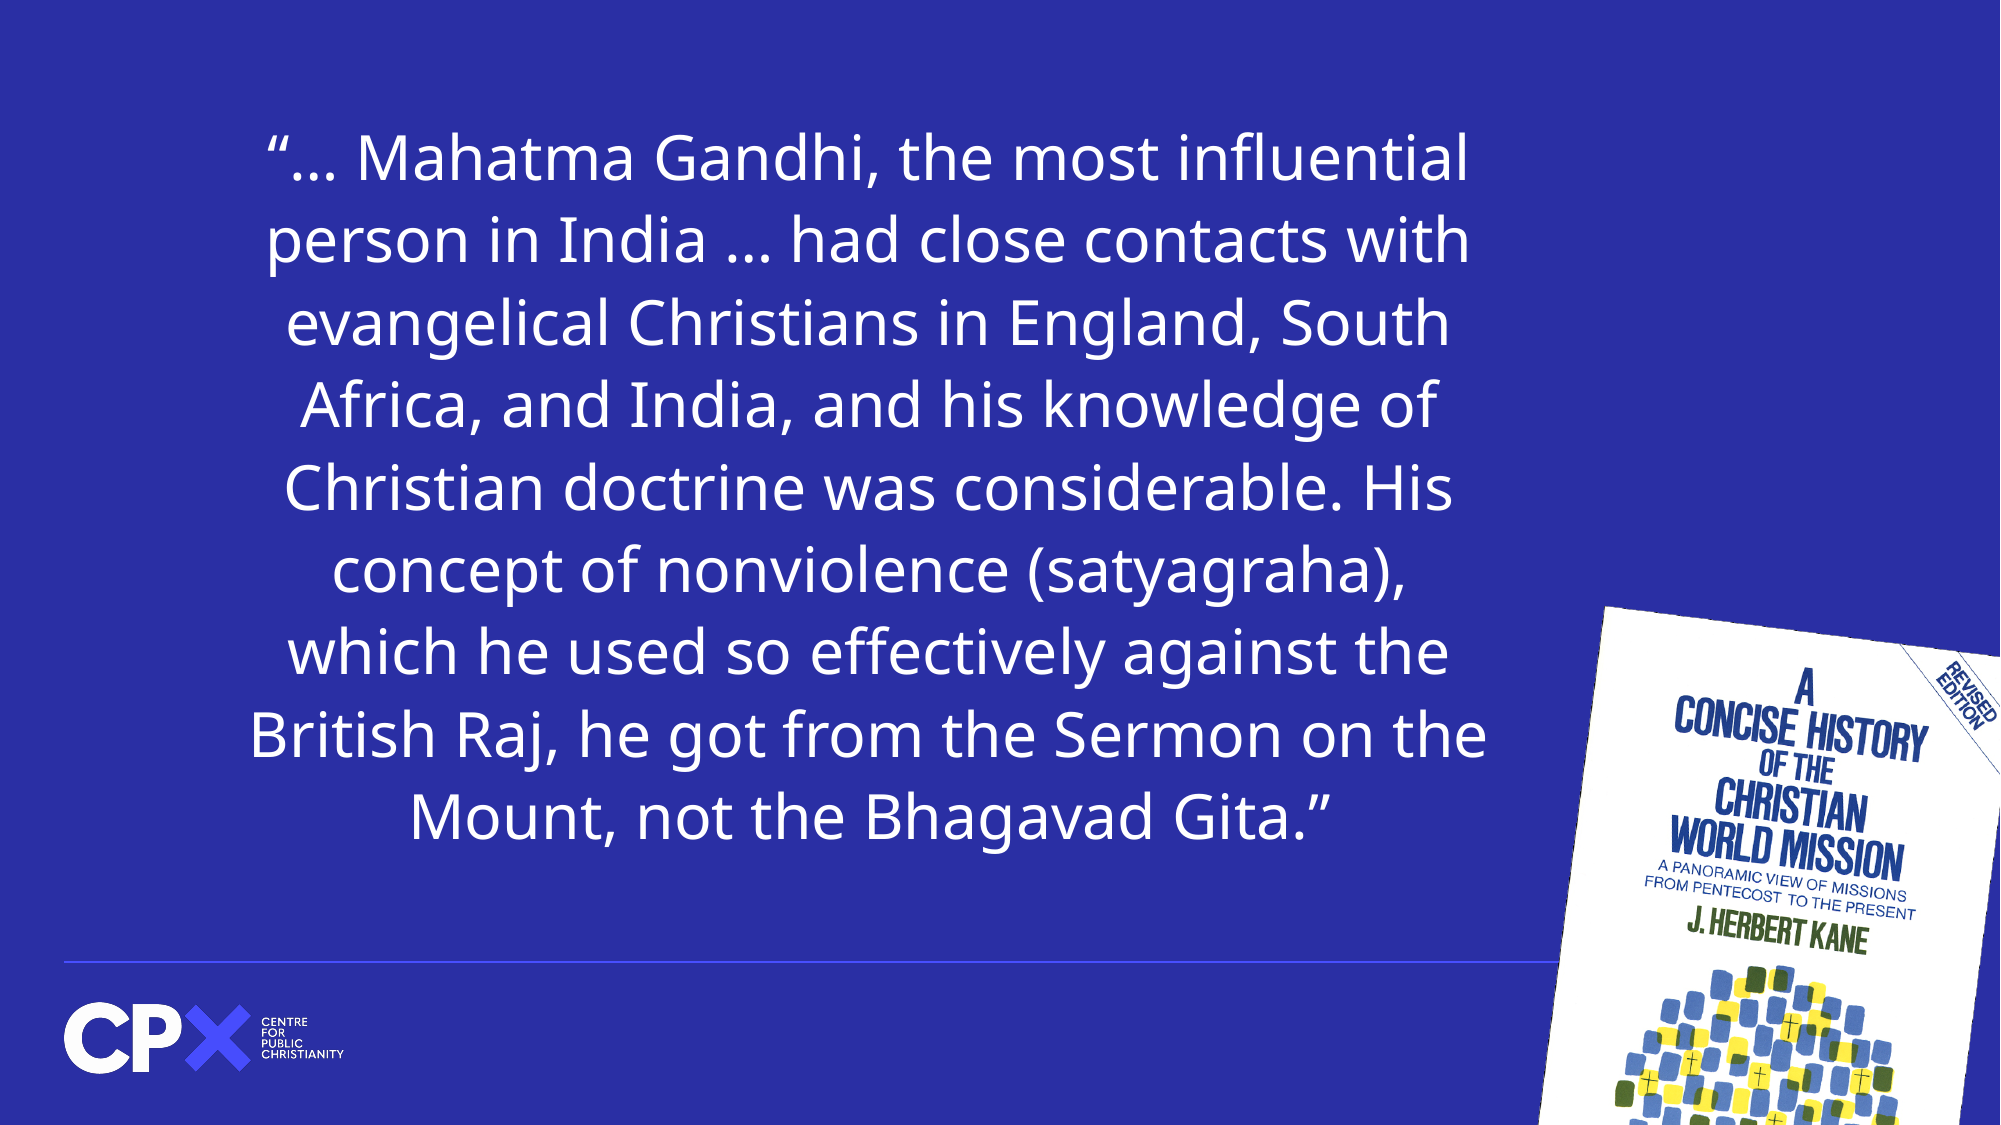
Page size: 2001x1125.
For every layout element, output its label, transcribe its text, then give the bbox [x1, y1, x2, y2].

picture [63, 1001, 345, 1074]
picture [1538, 607, 2000, 1125]
title “… Mahatma Gandhi, the most influential person in India … had close contacts with evangelical Christians in England, South Africa, and India, and his knowledge of Christian doctrine was considerable. His concept of nonviolence (satyagraha), which he used so effectively against the British Raj, he got from the Sermon on the Mount, not the Bhagavad Gita.” [226, 90, 1513, 873]
